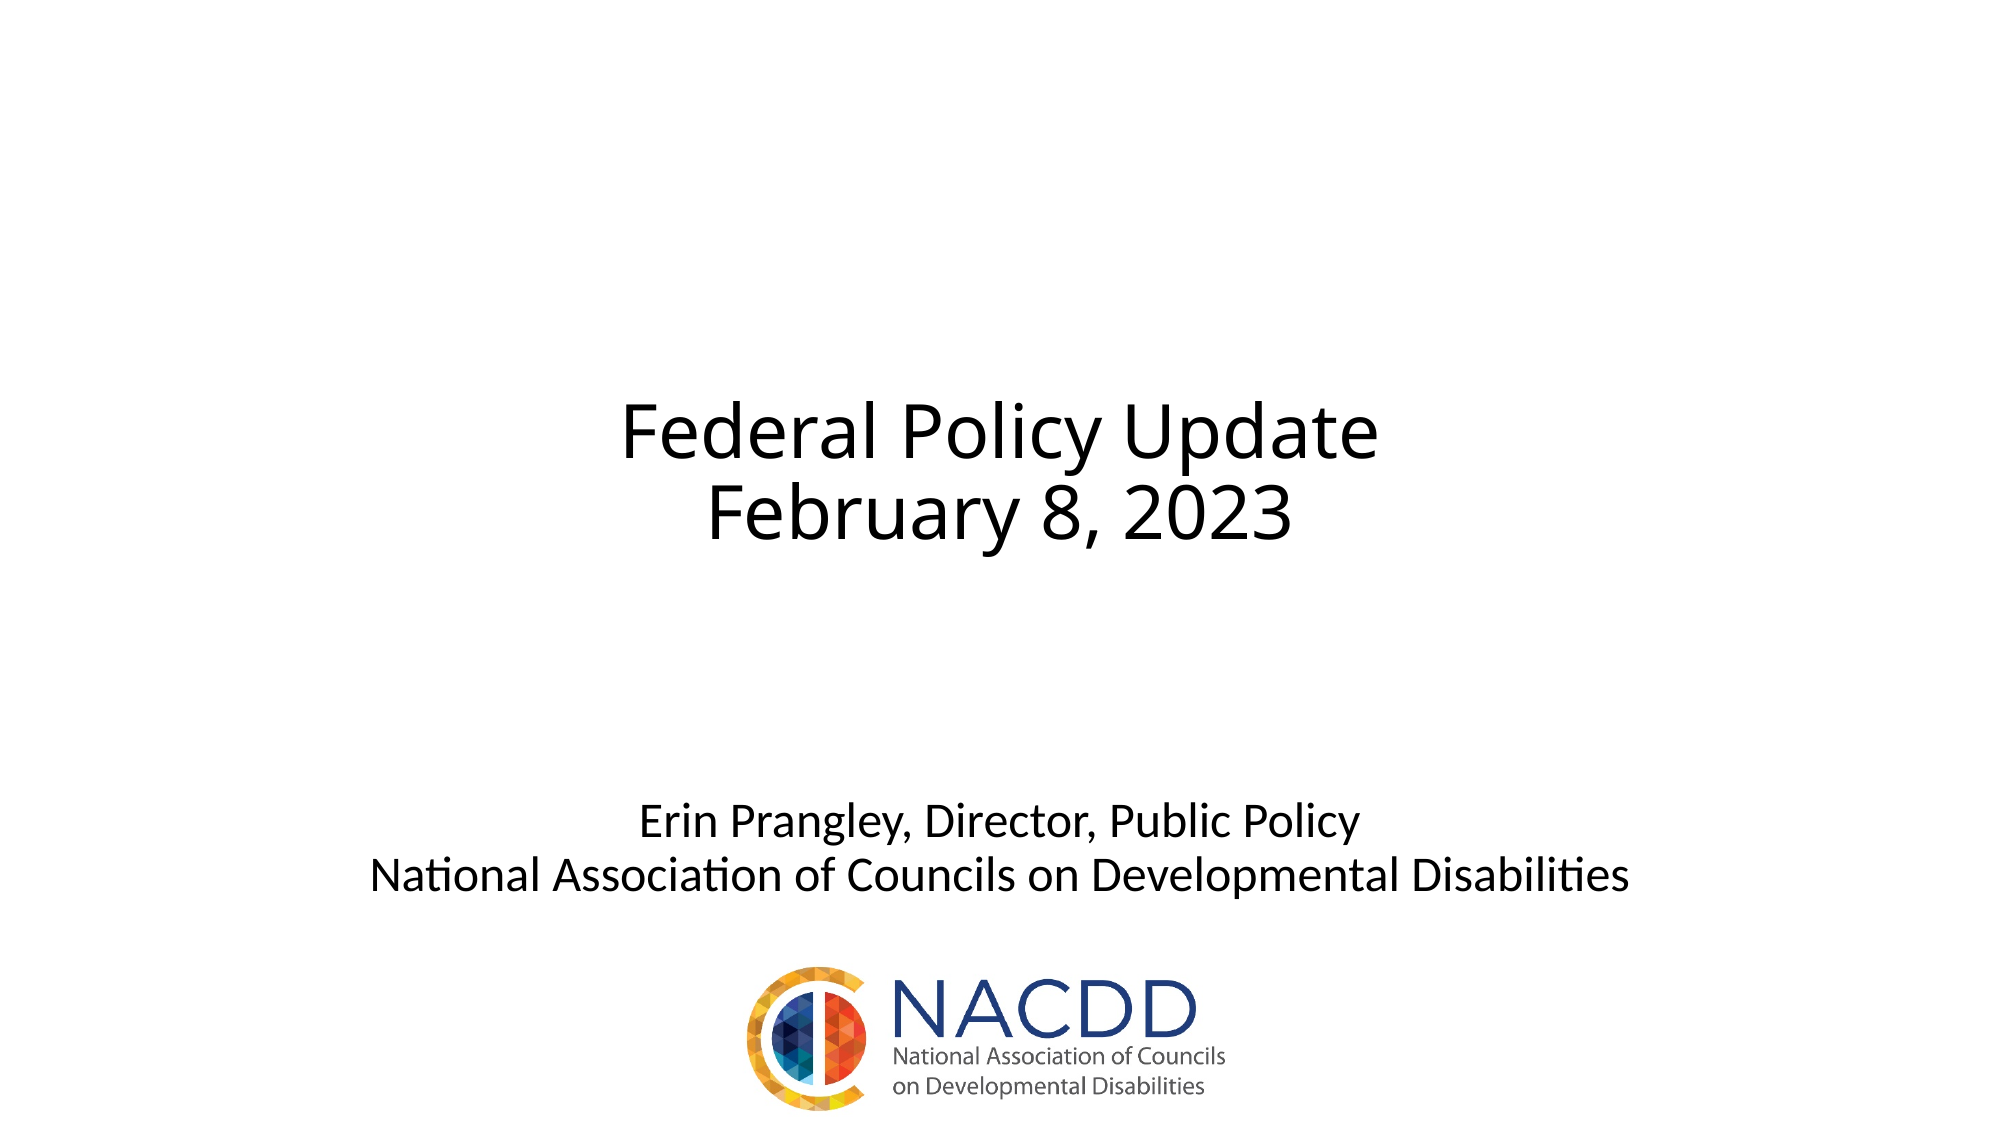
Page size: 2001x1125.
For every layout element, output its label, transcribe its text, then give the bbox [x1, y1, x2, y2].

title Federal Policy Update February 8, 2023 [249, 307, 1750, 564]
picture [732, 1059, 1239, 1125]
subtitle Erin Prangley, Director, Public Policy National Association of Councils on Developmental Disabilities [249, 787, 1750, 1059]
